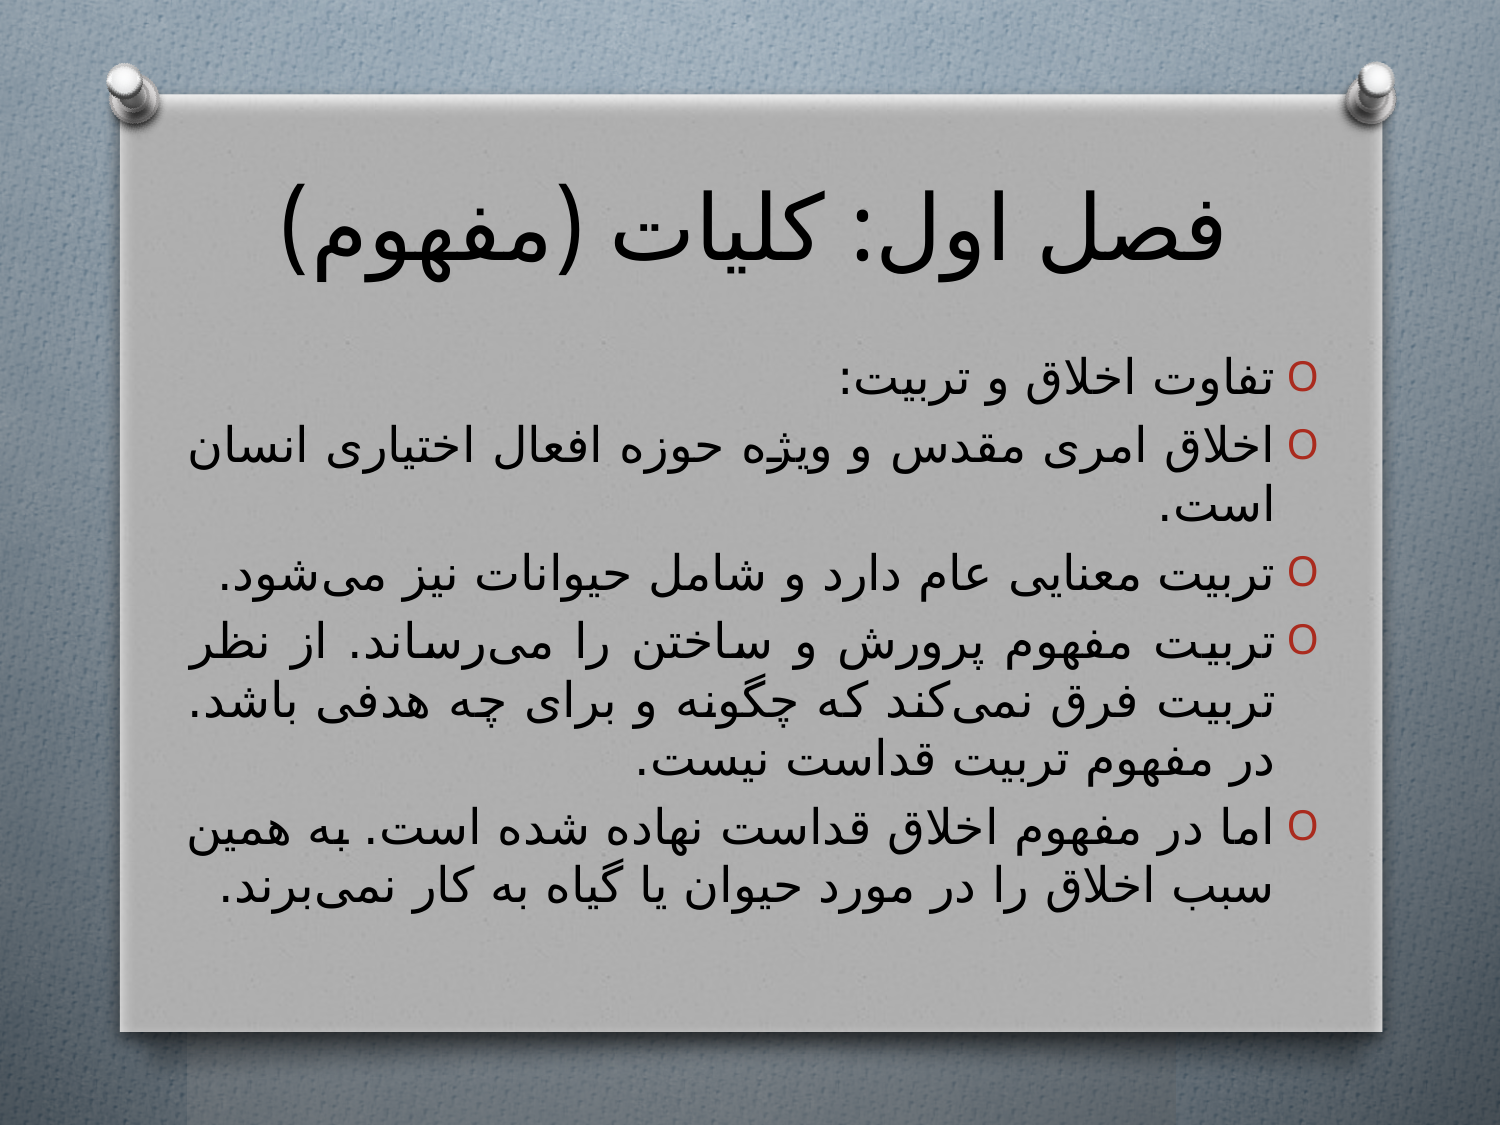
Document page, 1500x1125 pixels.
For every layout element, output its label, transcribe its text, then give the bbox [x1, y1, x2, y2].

title فصل اول: کلیات (مفهوم) [183, 125, 1326, 323]
picture [75, 29, 198, 153]
list تفاوت اخلاق و تربیت: اخلاق امری مقدس و ویژه حوزه افعال اختیاری انسان است. تربیت معنایی عام دارد و شامل حیوانات نیز می‌شود. تربیت مفهوم پرورش و ساختن را می‌رساند. از نظر تربیت فرق نمی‌کند که چگونه و برای چه هدفی باشد. در مفهوم تربیت قداست نیست. اما در مفهوم اخلاق قداست نهاده شده است. به همین سبب اخلاق را در مورد حیوان یا گیاه به کار نمی‌برند. [171, 338, 1329, 988]
picture [1317, 35, 1439, 156]
